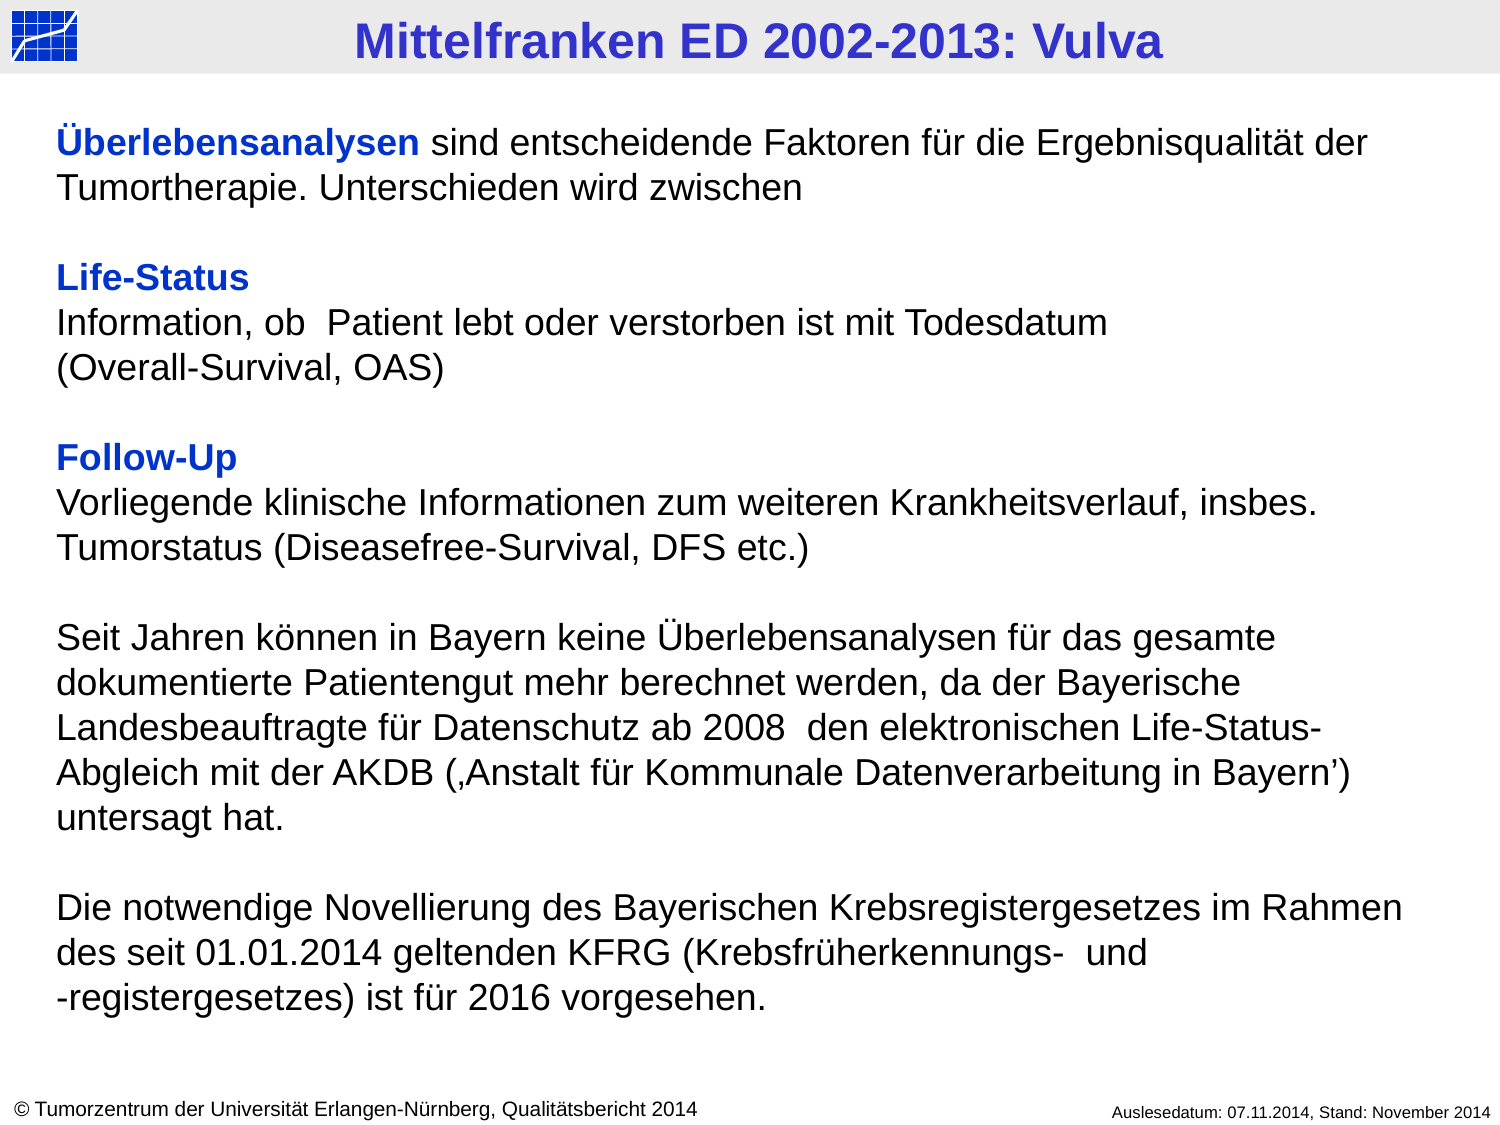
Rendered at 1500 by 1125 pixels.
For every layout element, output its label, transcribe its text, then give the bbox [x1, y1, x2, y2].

text_box Überlebensanalysen sind entscheidende Faktoren für die Ergebnisqualität der Tumortherapie. Unterschieden wird zwischen Life-Status Information, ob Patient lebt oder verstorben ist mit Todesdatum (Overall-Survival, OAS) Follow-Up Vorliegende klinische Informationen zum weiteren Krankheitsverlauf, insbes. Tumorstatus (Diseasefree-Survival, DFS etc.) Seit Jahren können in Bayern keine Überlebensanalysen für das gesamte dokumentierte Patientengut mehr berechnet werden, da der Bayerische Landesbeauftragte für Datenschutz ab 2008 den elektronischen Life-Status-Abgleich mit der AKDB (‚Anstalt für Kommunale Datenverarbeitung in Bayern’) untersagt hat. Die notwendige Novellierung des Bayerischen Krebsregistergesetzes im Rahmen des seit 01.01.2014 geltenden KFRG (Krebsfrüherkennungs- und -registergesetzes) ist für 2016 vorgesehen. [41, 111, 1471, 1026]
